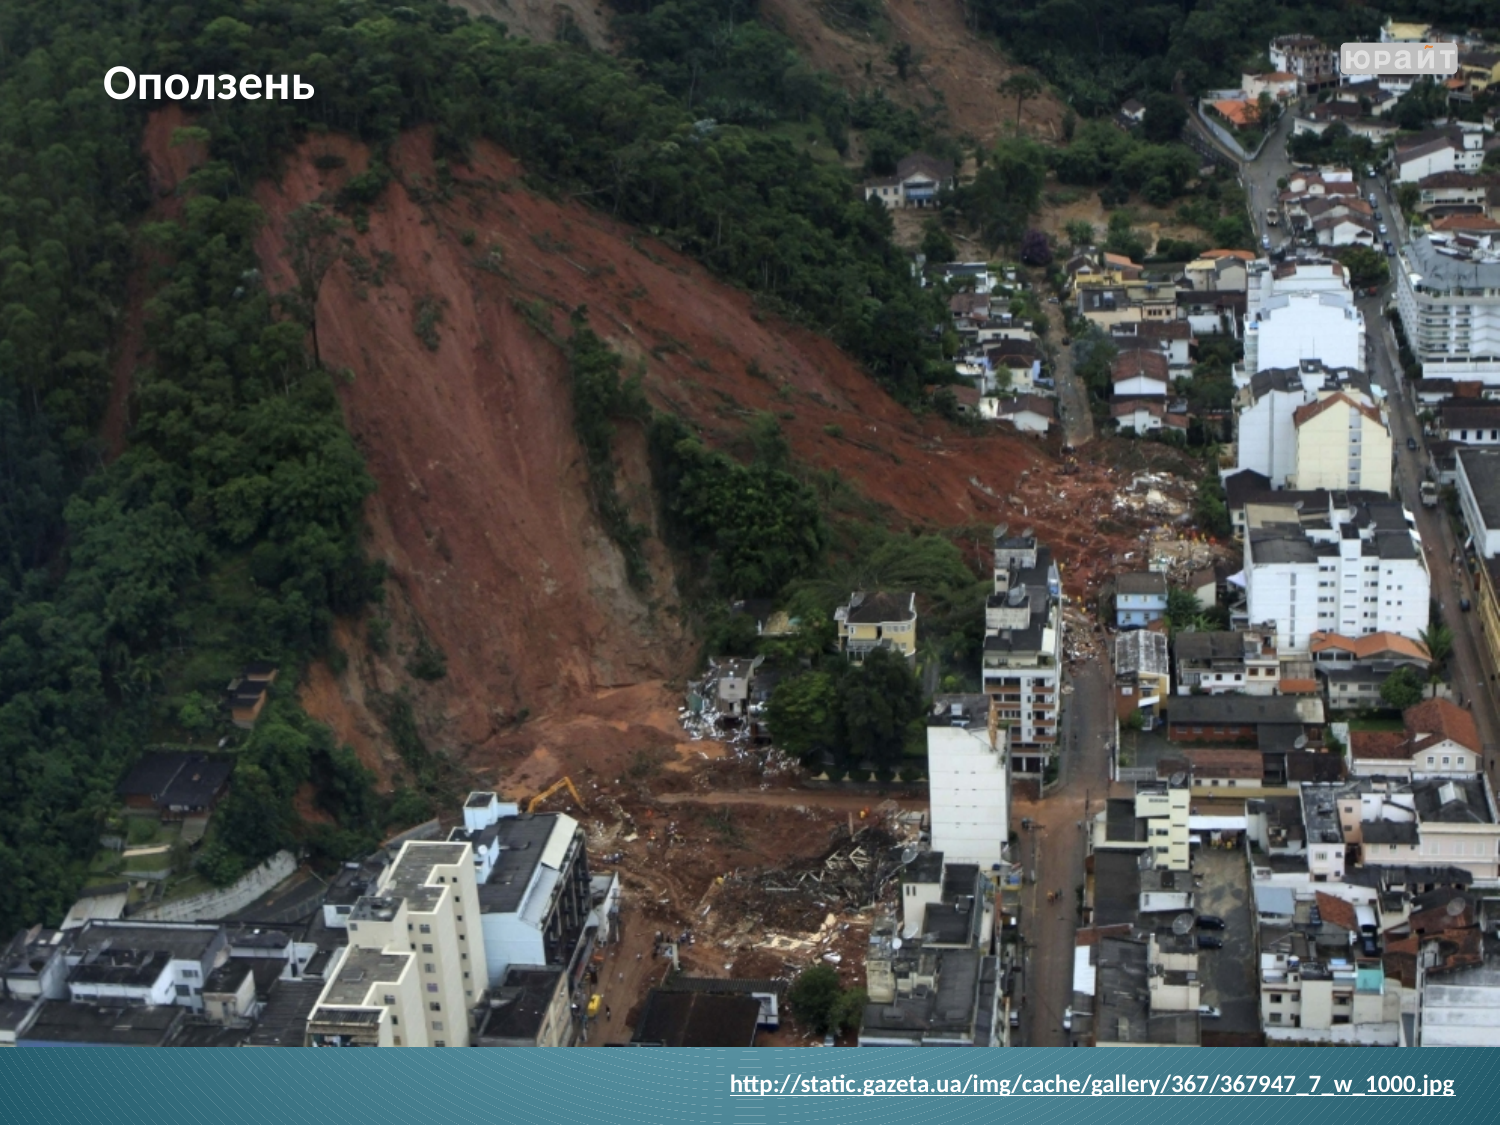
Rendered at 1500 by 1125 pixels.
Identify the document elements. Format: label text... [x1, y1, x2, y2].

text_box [1340, 42, 1458, 75]
text_box http://static.gazeta.ua/img/cache/gallery/367/367947_7_w_1000.jpg [478, 1060, 1471, 1106]
picture [0, 0, 1500, 1047]
